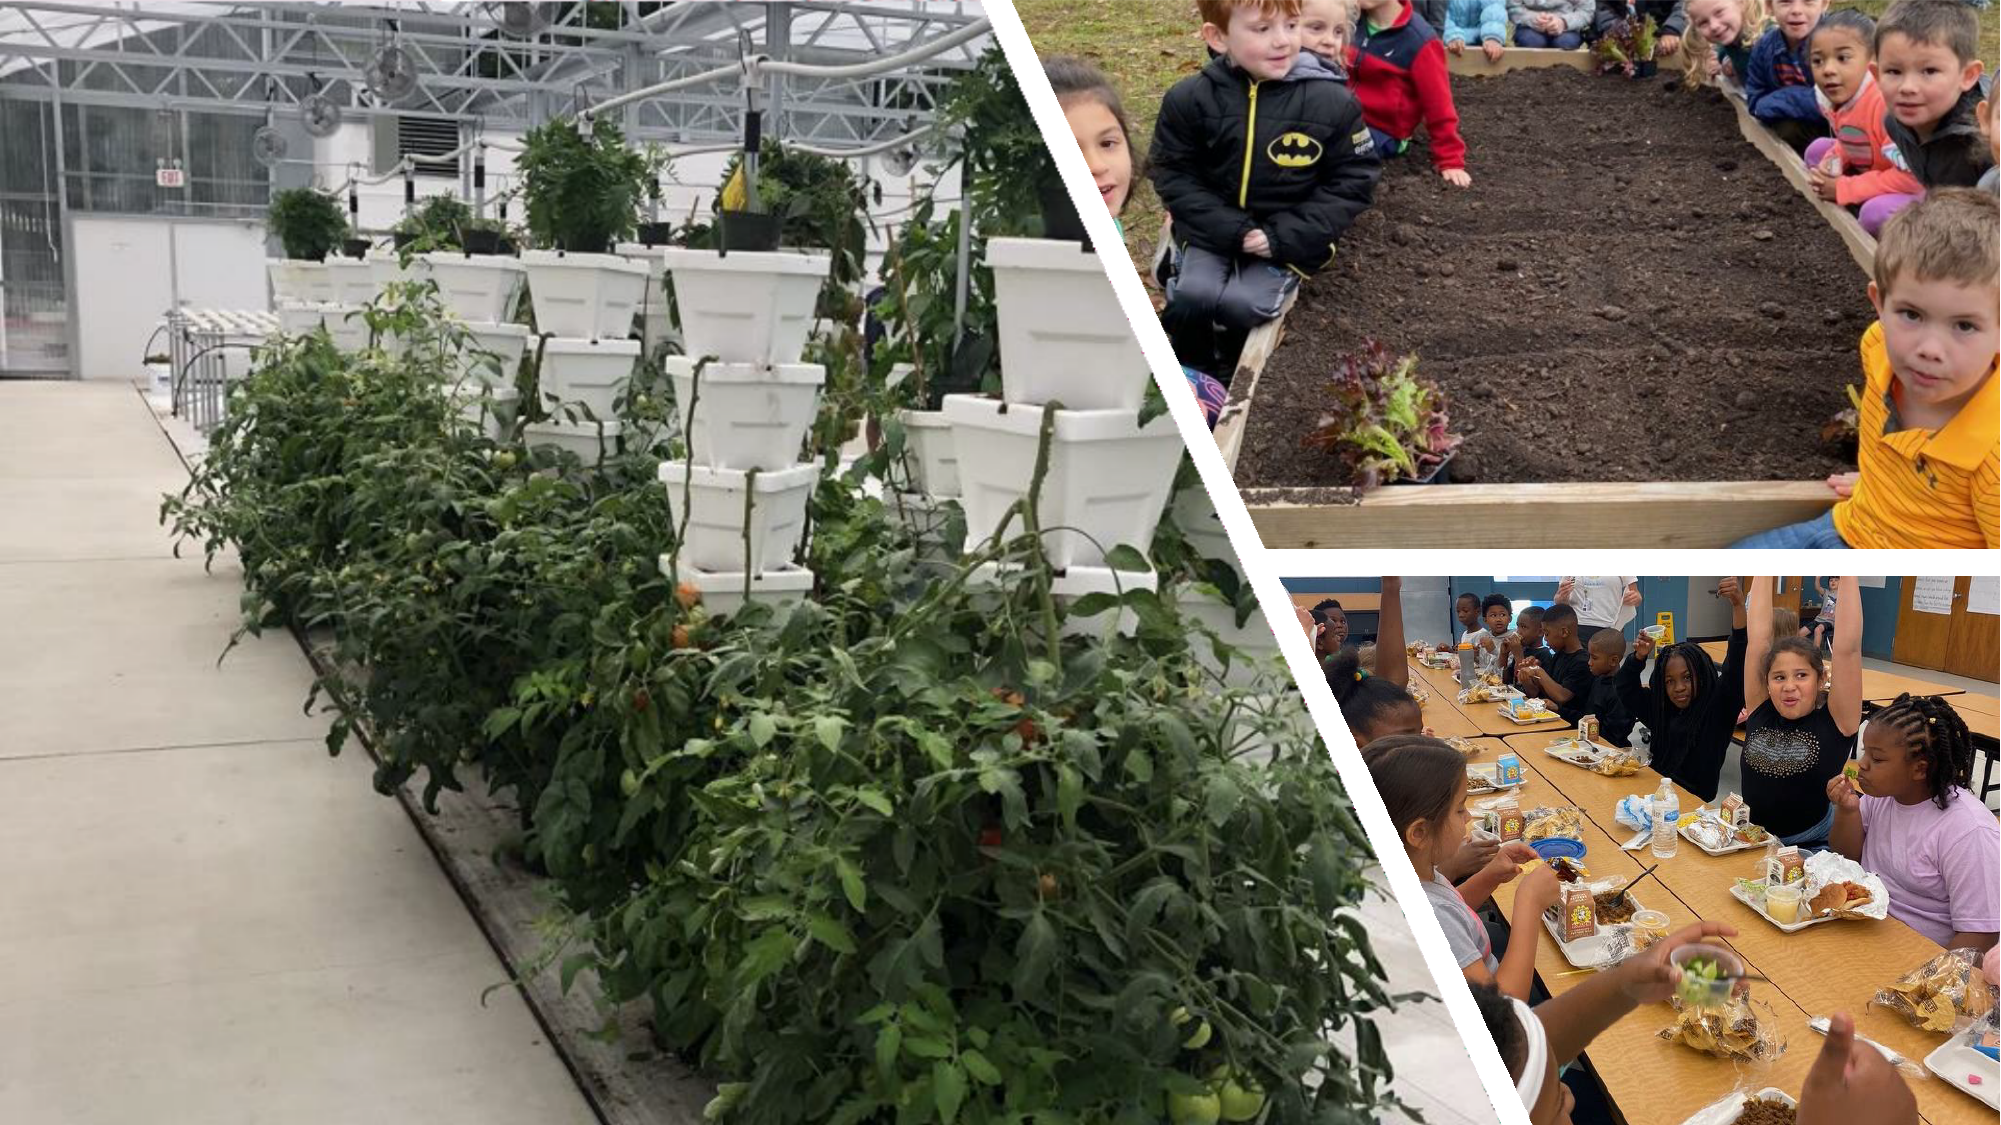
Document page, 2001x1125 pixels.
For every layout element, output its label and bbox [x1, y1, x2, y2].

text_box [1502, 575, 2000, 1125]
text_box [1011, 0, 2000, 549]
text_box [0, 0, 1502, 1125]
